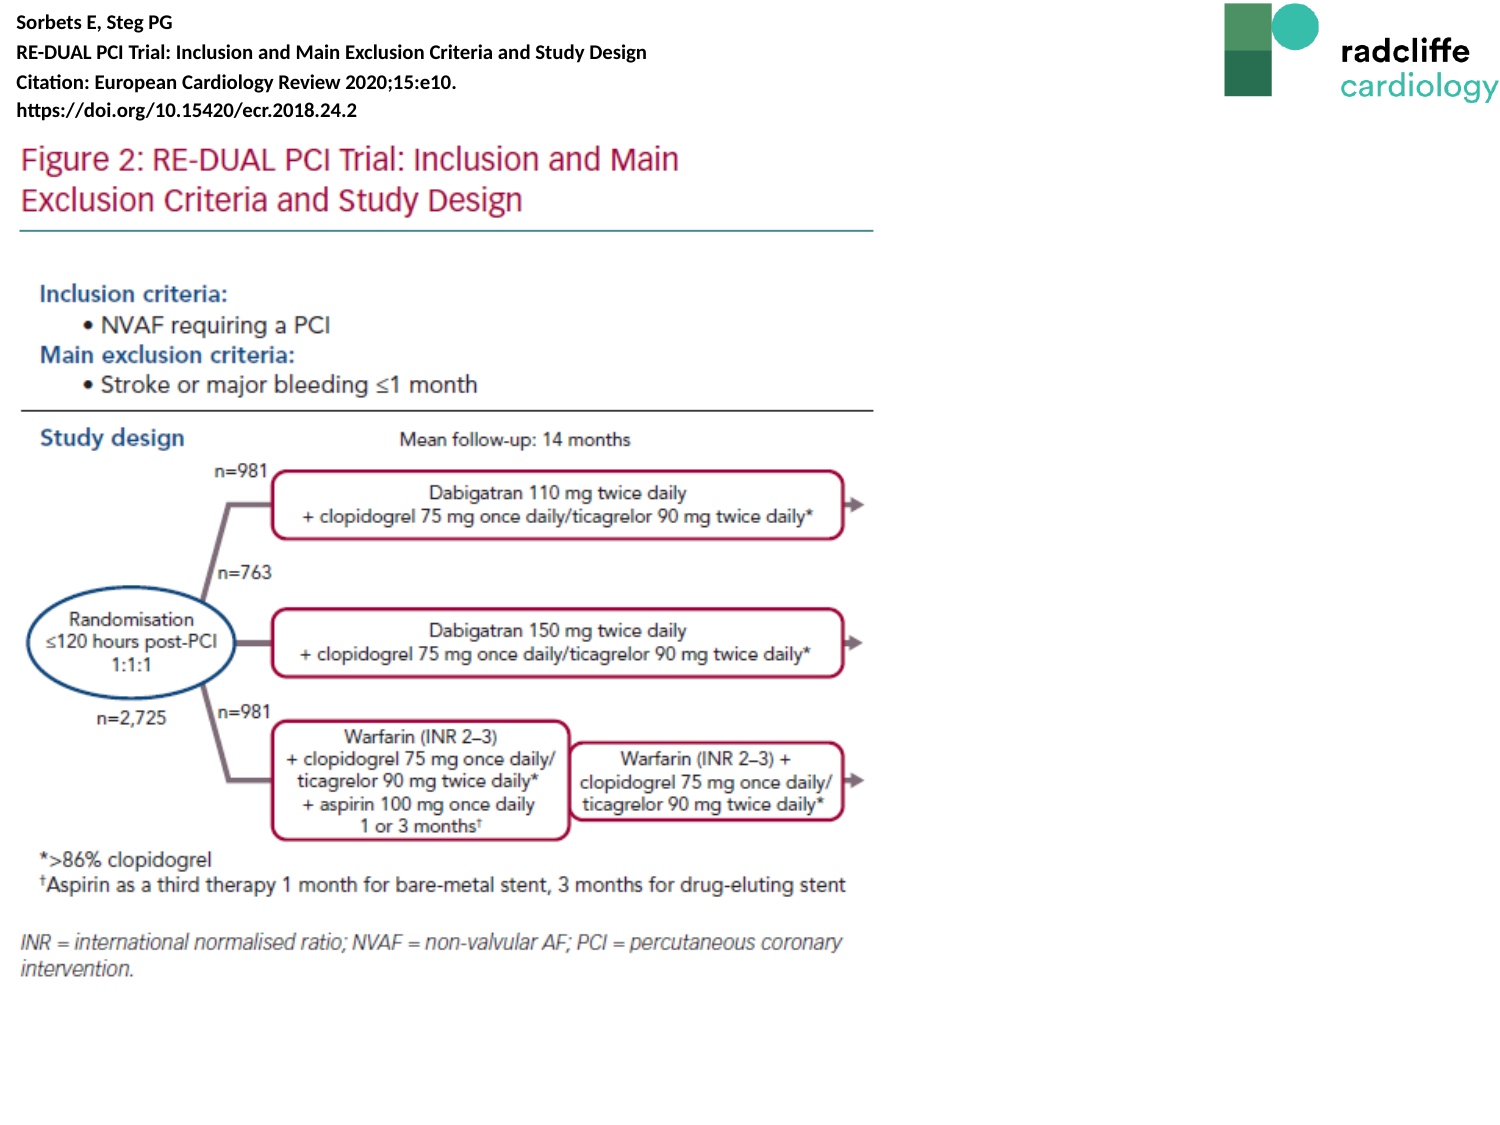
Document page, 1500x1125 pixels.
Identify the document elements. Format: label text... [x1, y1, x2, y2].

picture [1224, 1, 1499, 104]
text_box Sorbets E, Steg PG [1, 1, 939, 31]
text_box https://doi.org/10.15420/ecr.2018.24.2 [1, 89, 1500, 129]
picture [1, 124, 894, 1009]
text_box Citation: European Cardiology Review 2020;15:e10. [1, 60, 1224, 89]
text_box RE-DUAL PCI Trial: Inclusion and Main Exclusion Criteria and Study Design [1, 31, 1224, 60]
